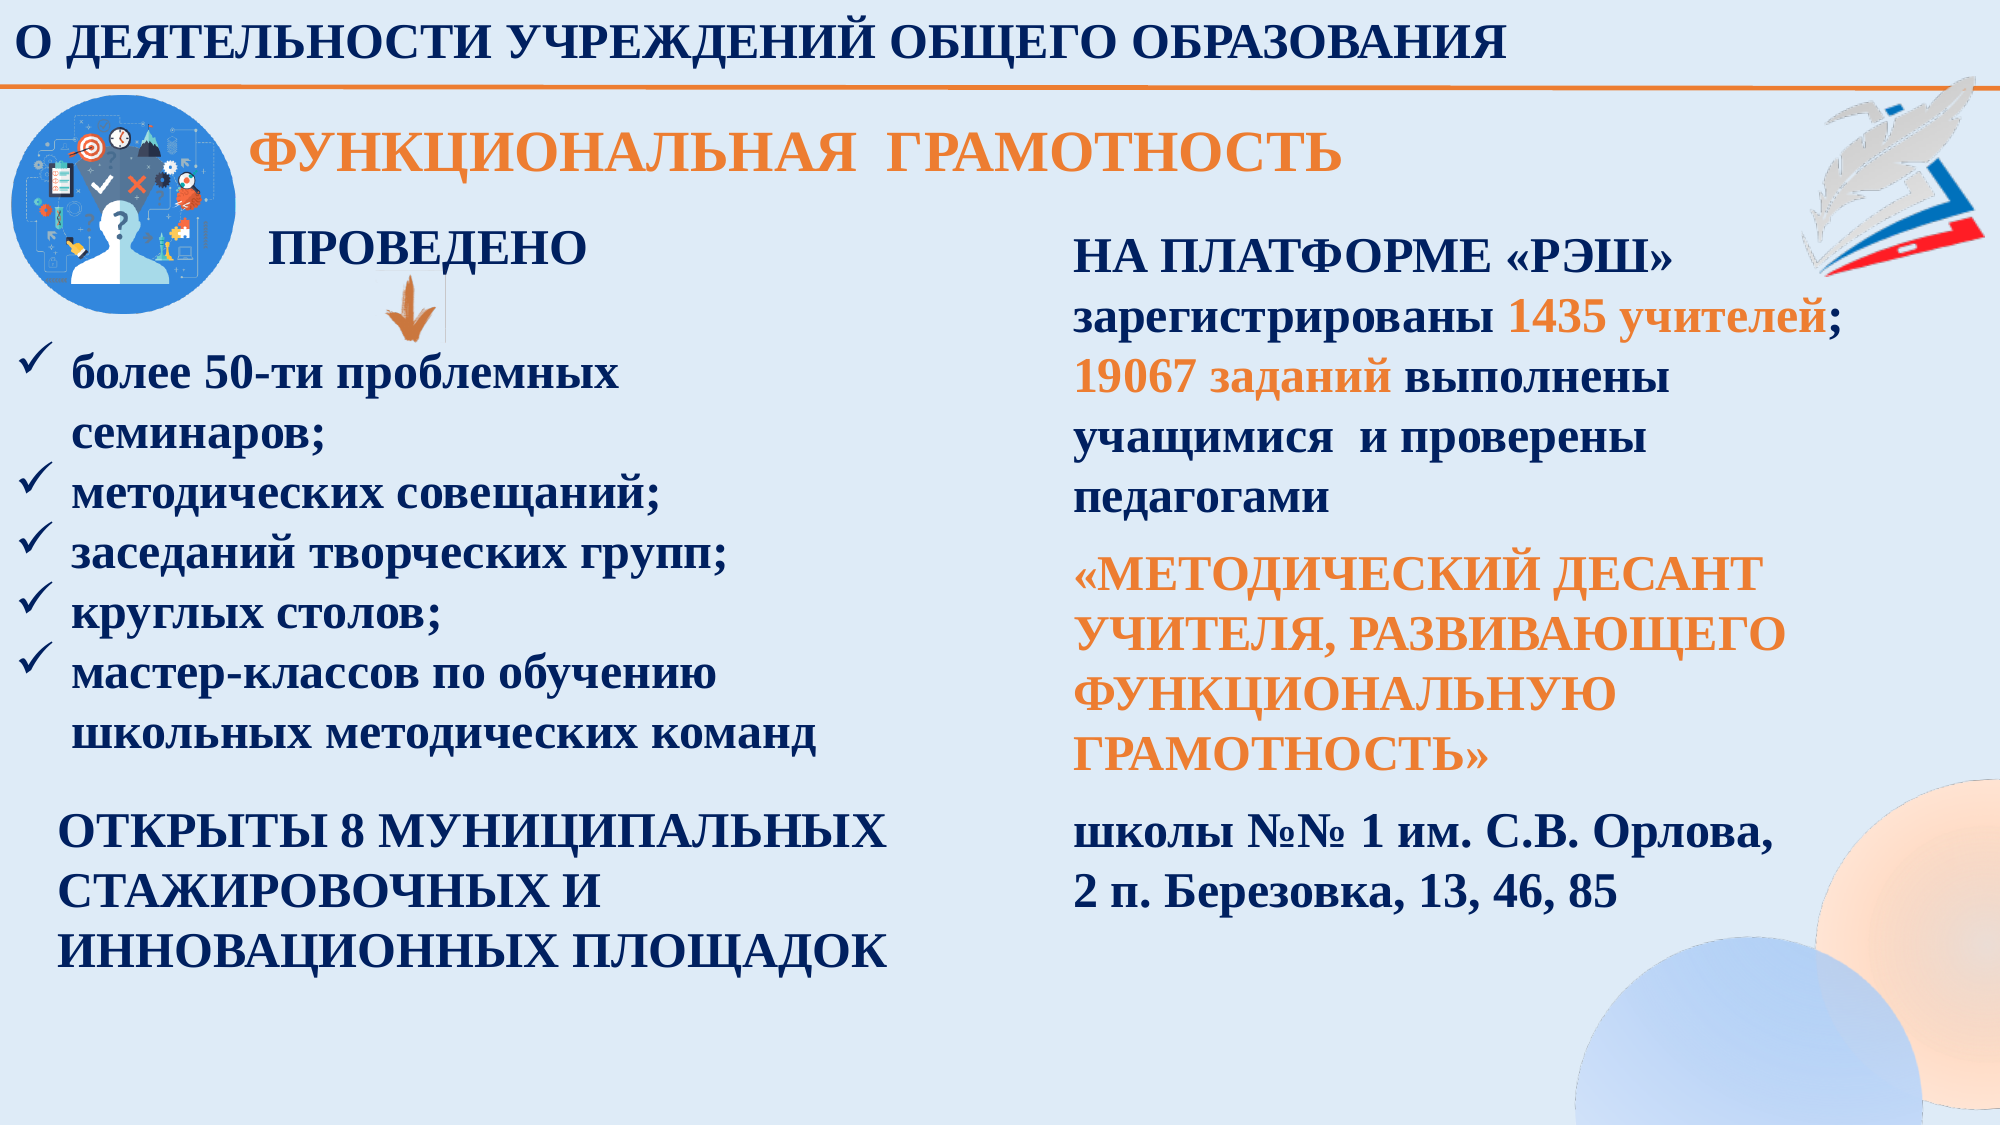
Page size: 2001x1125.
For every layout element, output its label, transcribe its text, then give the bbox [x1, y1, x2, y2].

picture [1561, 779, 2000, 1125]
picture [1801, 76, 1985, 277]
text_box О ДЕЯТЕЛЬНОСТИ УЧРЕЖДЕНИЙ ОБЩЕГО ОБРАЗОВАНИЯ [0, 0, 1887, 76]
text_box ПРОВЕДЕНО [269, 206, 671, 282]
text_box более 50-ти проблемных семинаров; методических совещаний; заседаний творческих групп; круглых столов; мастер-классов по обучению школьных методических команд [0, 330, 882, 766]
text_box «МЕТОДИЧЕСКИЙ ДЕСАНТ УЧИТЕЛЯ, РАЗВИВАЮЩЕГО ФУНКЦИОНАЛЬНУЮ ГРАМОТНОСТЬ» [1058, 532, 1949, 788]
picture [374, 271, 447, 343]
text_box ФУНКЦИОНАЛЬНАЯ ГРАМОТНОСТЬ [269, 105, 1400, 190]
text_box школы №№ 1 им. С.В. Орлова, 2 п. Березовка, 13, 46, 85 [1058, 790, 1569, 925]
text_box ОТКРЫТЫ 8 МУНИЦИПАЛЬНЫХ СТАЖИРОВОЧНЫХ И ИННОВАЦИОННЫХ ПЛОЩАДОК [43, 790, 943, 985]
text_box НА ПЛАТФОРМЕ «РЭШ» зарегистрированы 1435 учителей; 19067 заданий выполнены учащимися и проверены педагогами [1058, 214, 1893, 530]
picture [0, 93, 269, 314]
